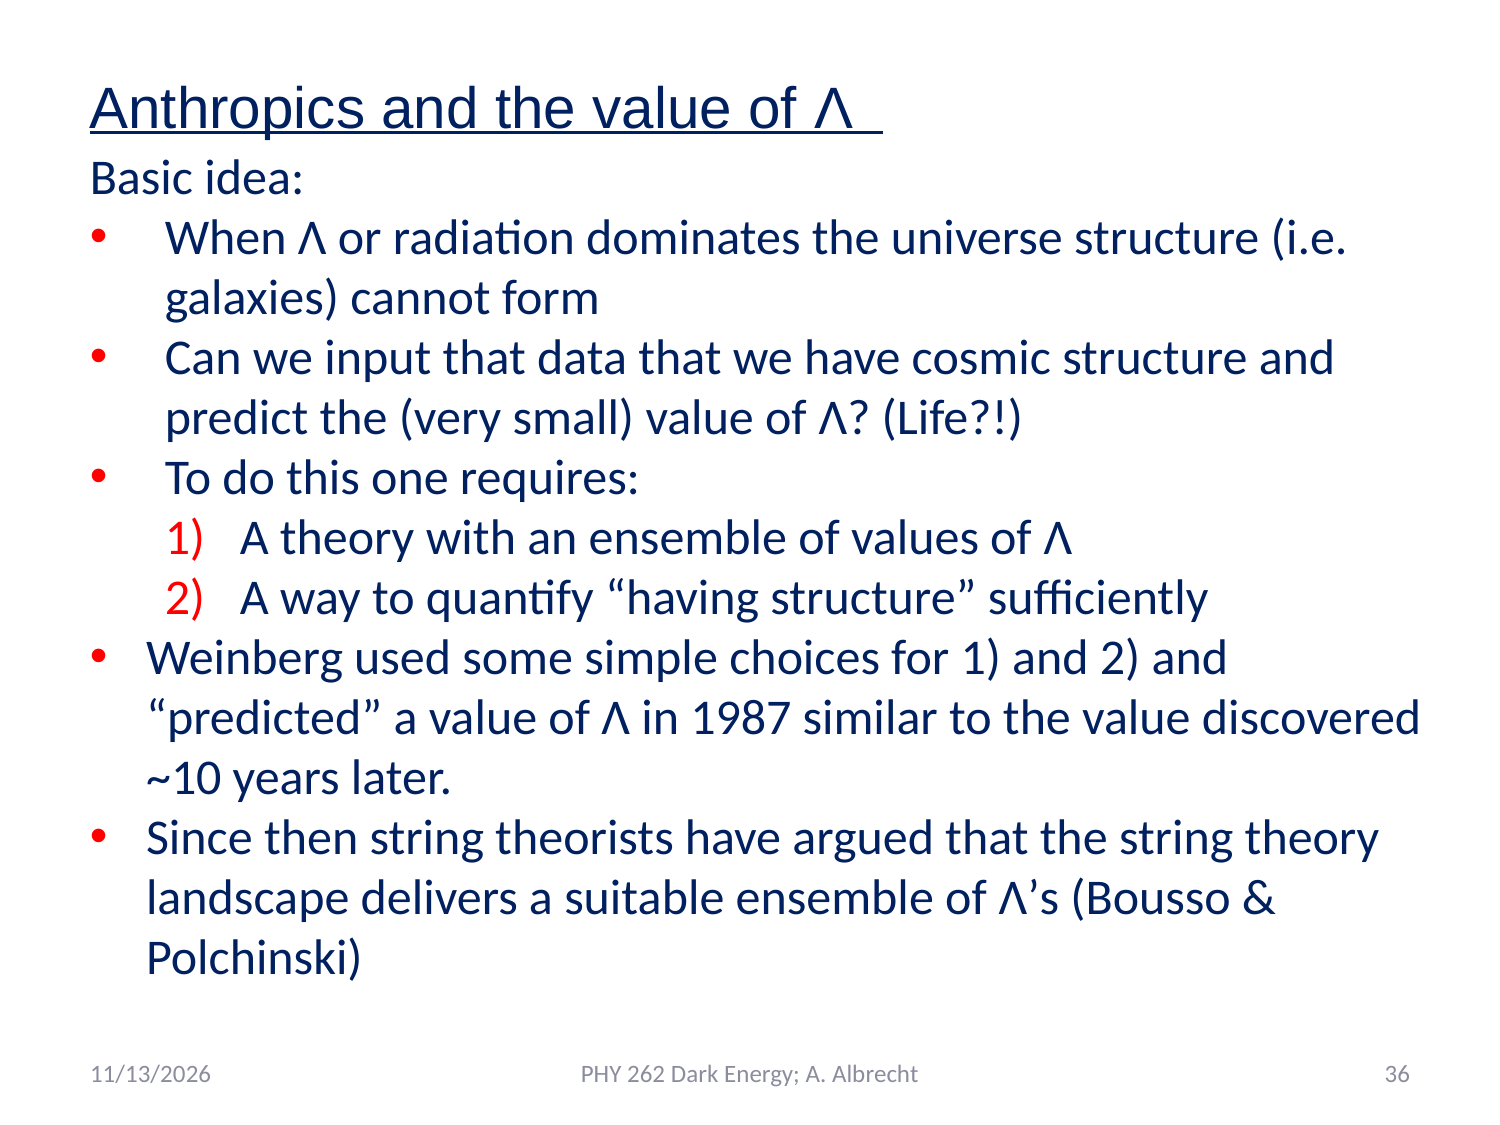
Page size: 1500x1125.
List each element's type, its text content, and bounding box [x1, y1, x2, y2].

slide_number 36 [1074, 1042, 1425, 1103]
text_box Basic idea: When Λ or radiation dominates the universe structure (i.e. galaxies) cannot form Can we input that data that we have cosmic structure and predict the (very small) value of Λ? (Life?!) To do this one requires: A theory with an ensemble of values of Λ A way to quantify “having structure” sufficiently Weinberg used some simple choices for 1) and 2) and “predicted” a value of Λ in 1987 similar to the value discovered ~10 years later. Since then string theorists have argued that the string theory landscape delivers a suitable ensemble of Λ’s (Bousso & Polchinski) [75, 137, 1450, 1125]
footer PHY 262 Dark Energy; A. Albrecht [512, 1042, 988, 1103]
text_box Anthropics and the value of Λ [75, 62, 1300, 137]
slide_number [75, 1042, 425, 1103]
